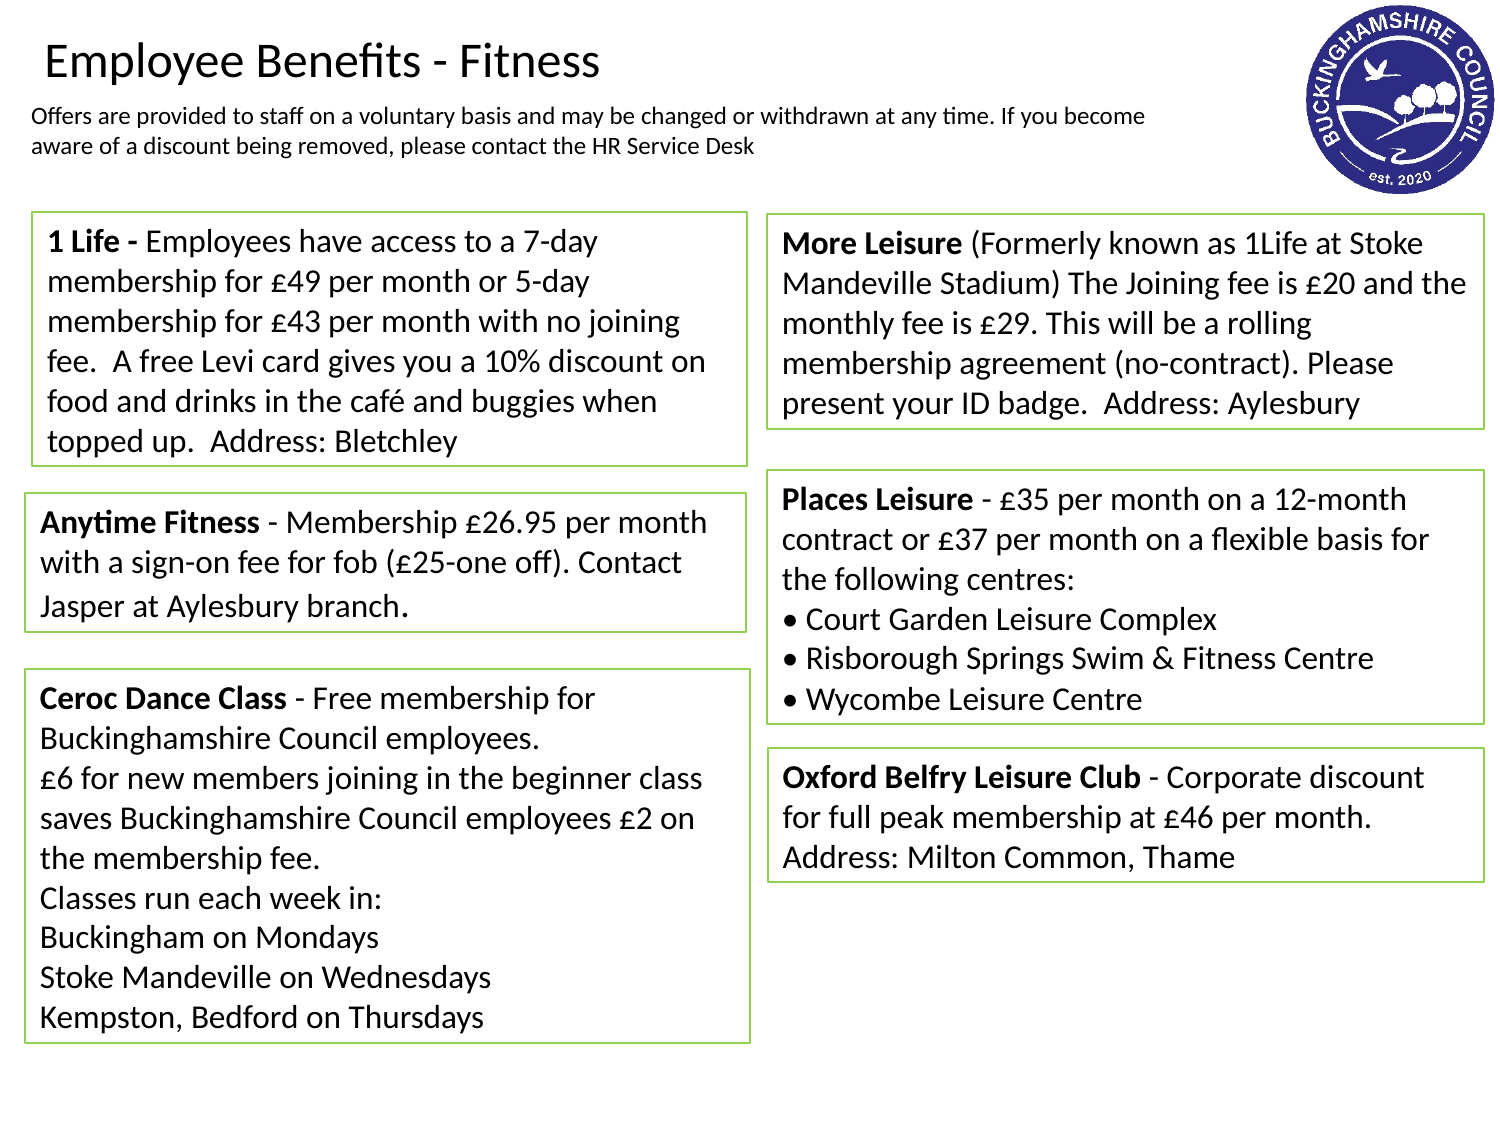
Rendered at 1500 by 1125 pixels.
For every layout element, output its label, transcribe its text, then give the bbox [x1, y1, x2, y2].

text_box Employee Benefits - Fitness [29, 20, 1033, 92]
text_box Oxford Belfry Leisure Club - Corporate discount for full peak membership at £46 per month. Address: Milton Common, Thame [767, 747, 1485, 883]
text_box Ceroc Dance Class - Free membership for Buckinghamshire Council employees. £6 for new members joining in the beginner class saves Buckinghamshire Council employees £2 on the membership fee. Classes run each week in: Buckingham on Mondays Stoke Mandeville on Wednesdays Kempston, Bedford on Thursdays [25, 668, 750, 1043]
text_box More Leisure (Formerly known as 1Life at Stoke Mandeville Stadium) The Joining fee is £20 and the monthly fee is £29. This will be a rolling membership agreement (no-contract). Please present your ID badge. Address: Aylesbury [767, 214, 1485, 429]
text_box Anytime Fitness - Membership £26.95 per month with a sign-on fee for fob (£25-one off). Contact Jasper at Aylesbury branch. [25, 492, 746, 633]
text_box Offers are provided to staff on a voluntary basis and may be changed or withdrawn at any time. If you become aware of a discount being removed, please contact the HR Service Desk [16, 92, 1176, 168]
text_box 1 Life - Employees have access to a 7-day membership for £49 per month or 5-day membership for £43 per month with no joining fee. A free Levi card gives you a 10% discount on food and drinks in the café and buggies when topped up. Address: Bletchley [32, 212, 748, 467]
picture [1300, 0, 1500, 195]
text_box Places Leisure - £35 per month on a 12-month contract or £37 per month on a flexible basis for the following centres: • Court Garden Leisure Complex • Risborough Springs Swim & Fitness Centre • Wycombe Leisure Centre [767, 469, 1485, 724]
